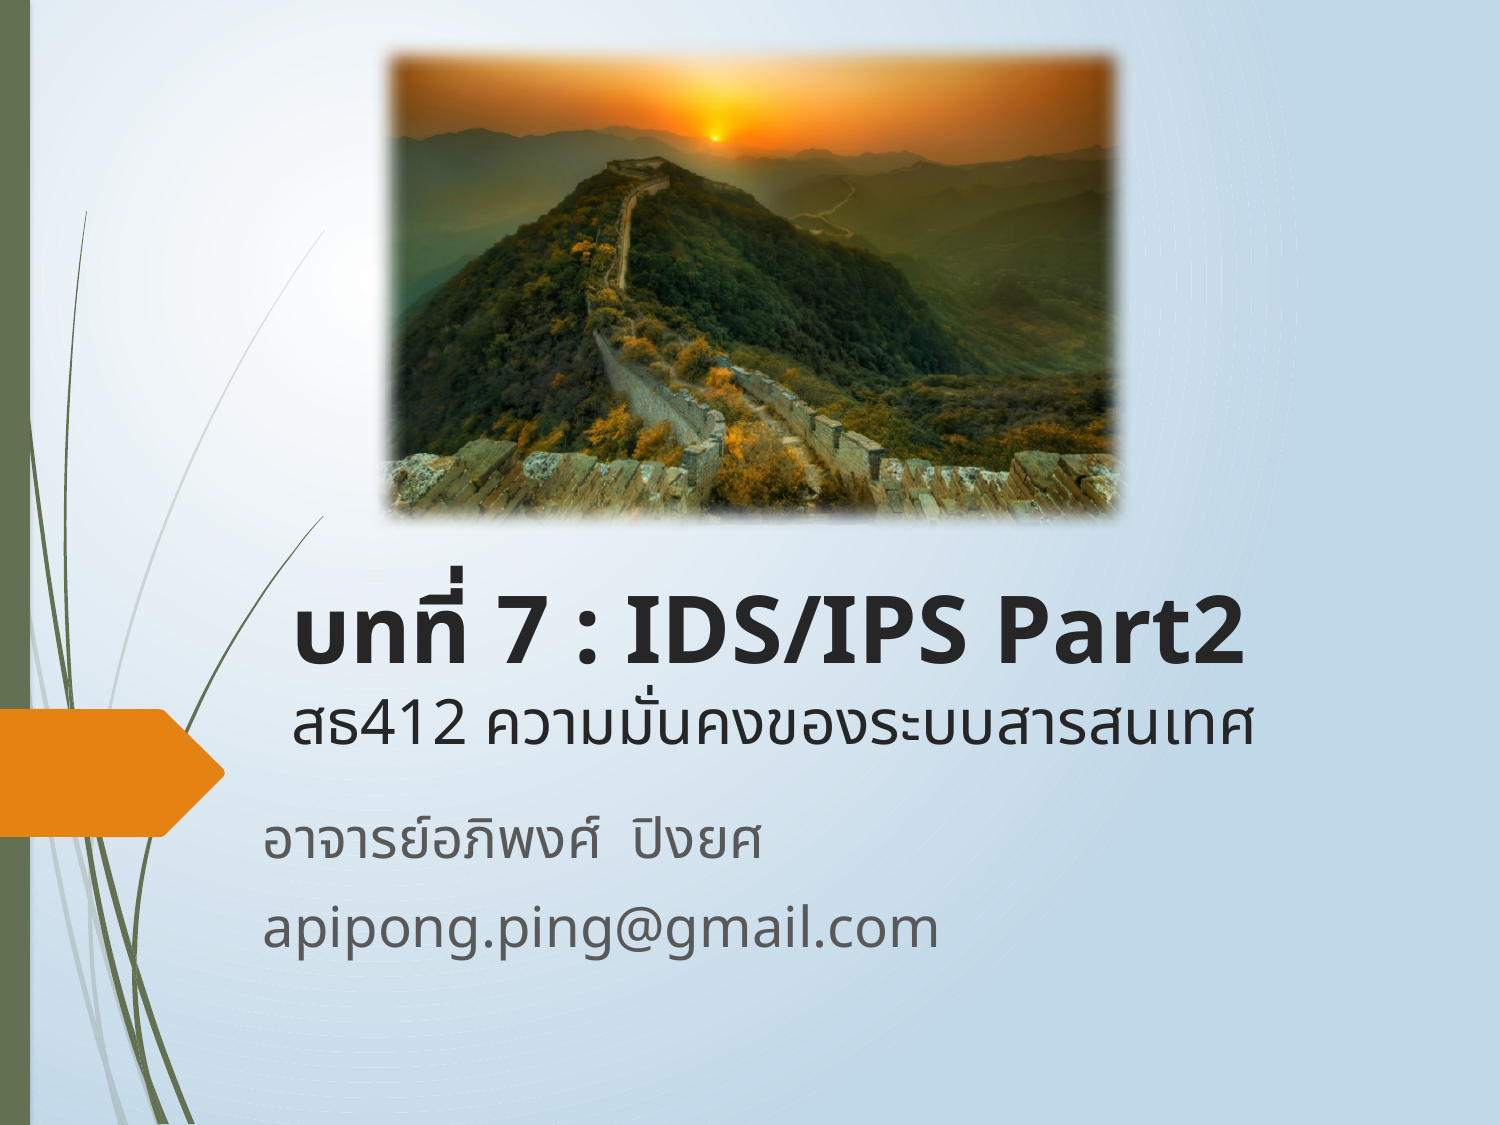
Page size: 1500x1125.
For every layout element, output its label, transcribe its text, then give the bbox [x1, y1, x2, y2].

picture [371, 36, 1133, 533]
subtitle อาจารย์อภิพงศ์ ปิงยศ apipong.ping@gmail.com [247, 795, 1345, 951]
title บทที่ 7 : IDS/IPS Part2 สธ412 ความมั่นคงของระบบสารสนเทศ [275, 468, 1500, 765]
